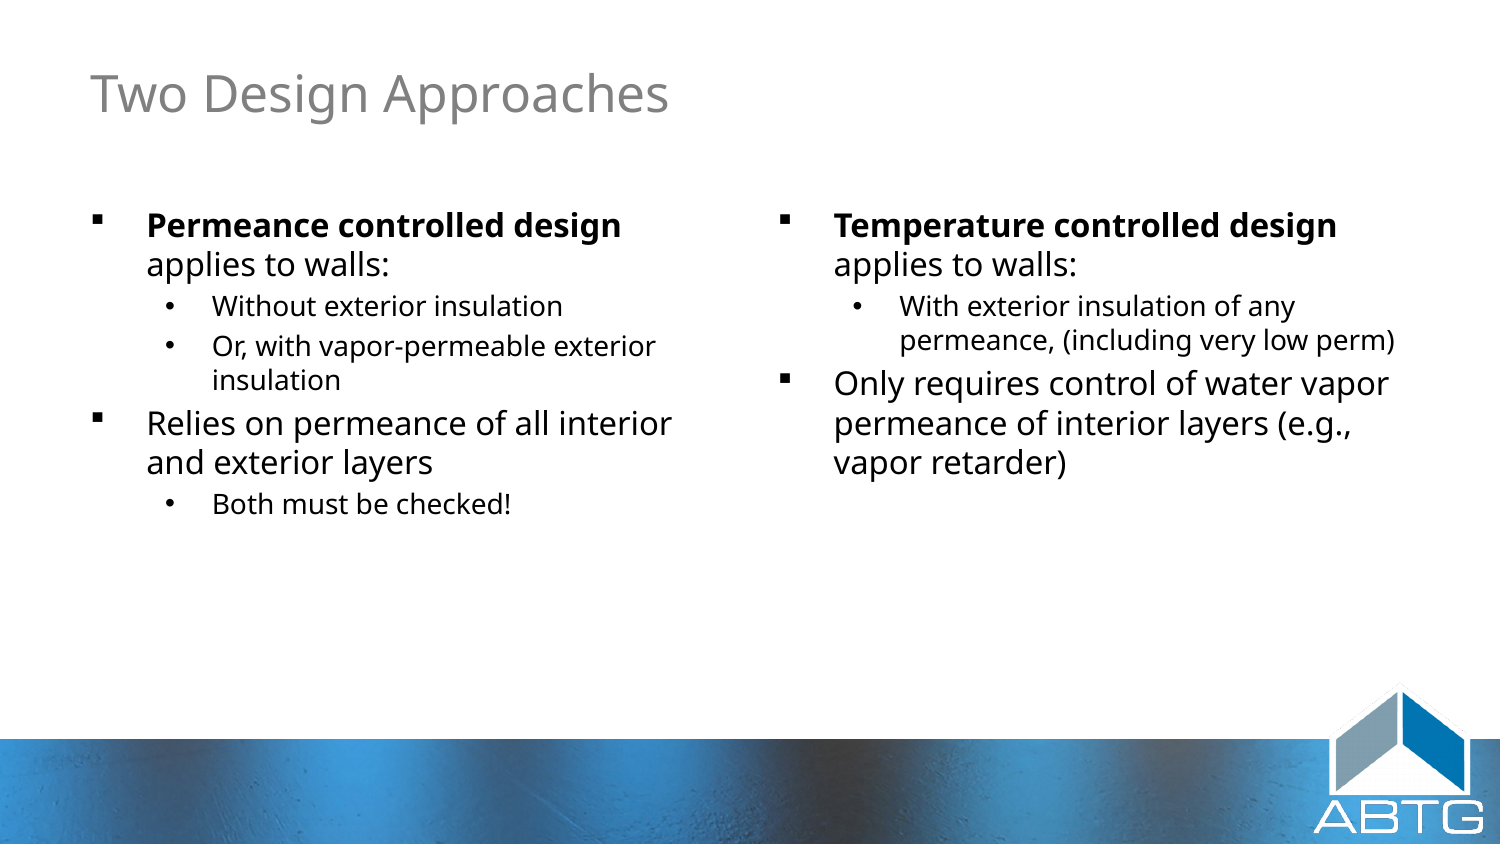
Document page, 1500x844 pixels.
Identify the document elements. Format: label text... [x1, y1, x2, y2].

list Permeance controlled design applies to walls: Without exterior insulation Or, with vapor-permeable exterior insulation Relies on permeance of all interior and exterior layers Both must be checked! [75, 196, 738, 685]
list Temperature controlled design applies to walls: With exterior insulation of any permeance, (including very low perm) Only requires control of water vapor permeance of interior layers (e.g., vapor retarder) [762, 196, 1425, 685]
title Two Design Approaches [75, 24, 1425, 160]
picture [0, 682, 1500, 844]
